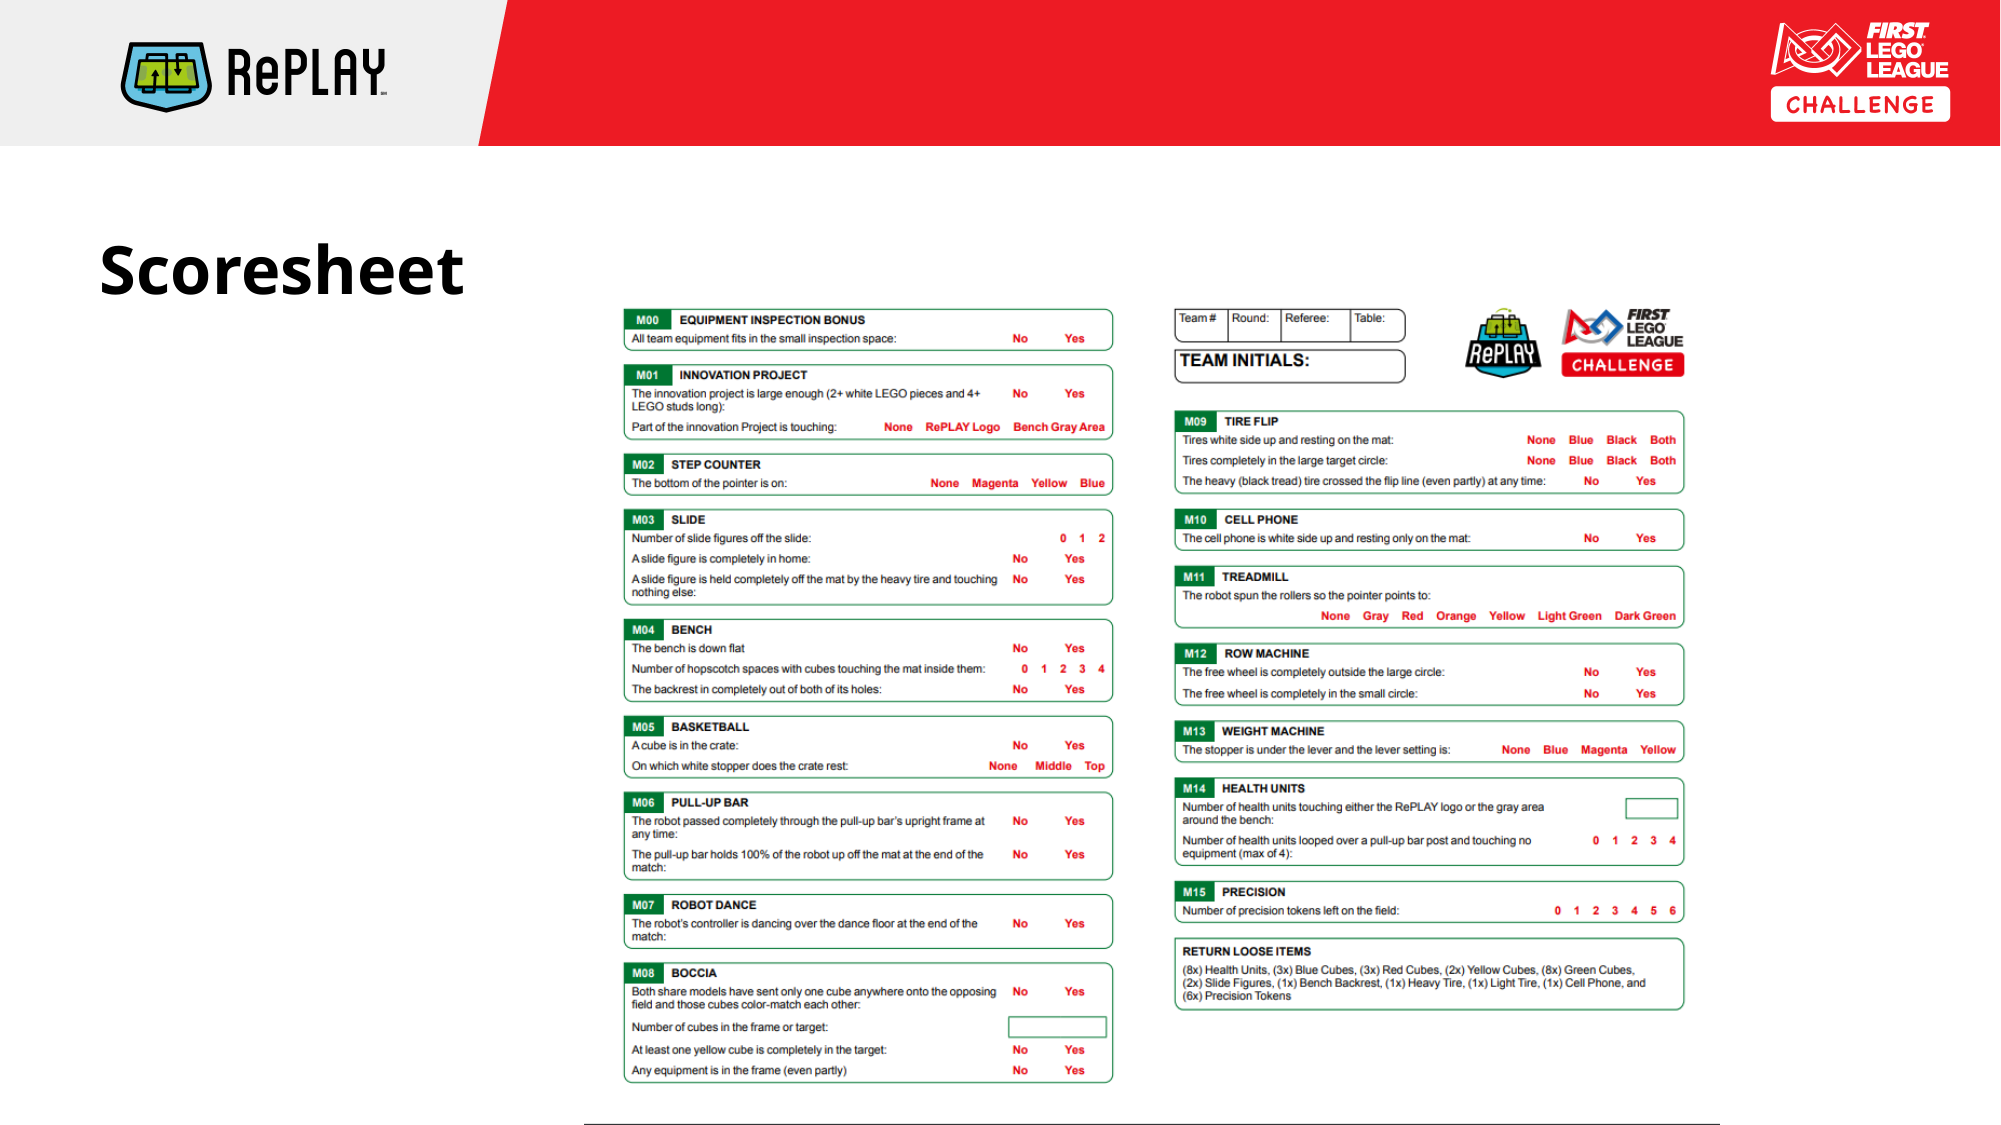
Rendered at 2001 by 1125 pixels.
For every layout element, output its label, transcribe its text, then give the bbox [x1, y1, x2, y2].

picture [0, 0, 2001, 1125]
title Scoresheet [99, 207, 1913, 329]
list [583, 267, 1720, 1125]
